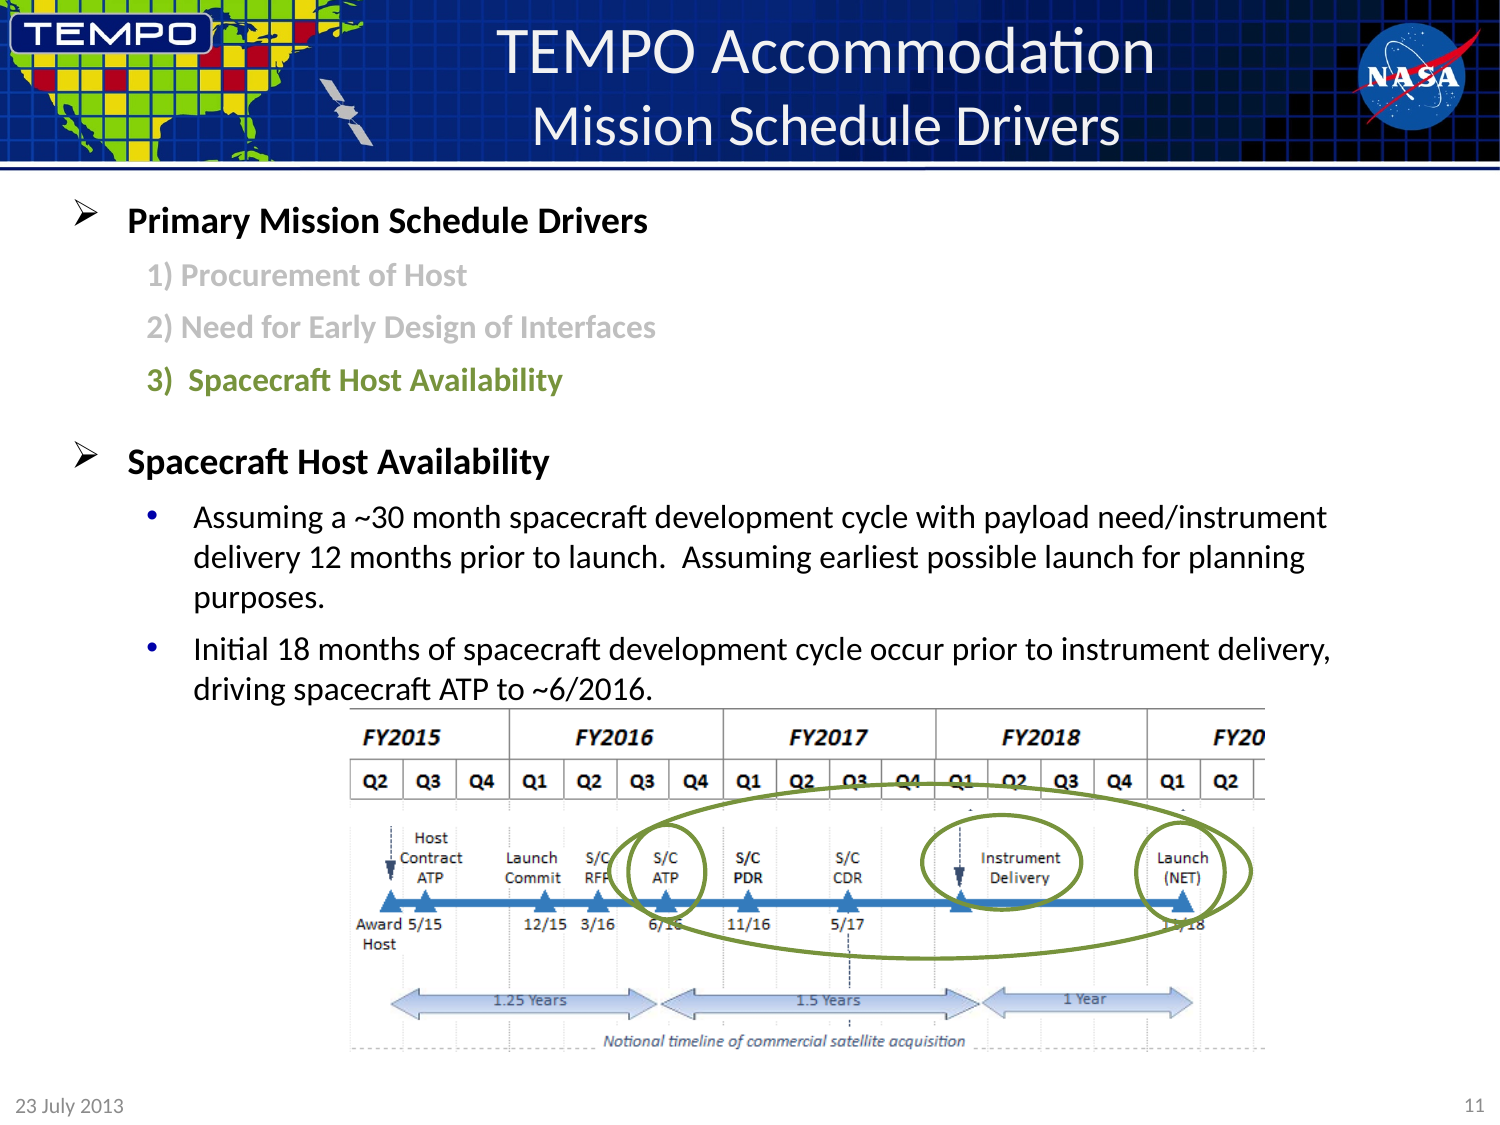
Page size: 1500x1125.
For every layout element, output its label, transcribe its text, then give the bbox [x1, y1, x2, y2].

title TEMPO Accommodation Mission Schedule Drivers [312, 0, 1342, 151]
list Primary Mission Schedule Drivers 1) Procurement of Host 2) Need for Early Design of Interfaces 3) Spacecraft Host Availability Spacecraft Host Availability Assuming a ~30 month spacecraft development cycle with payload need/instrument delivery 12 months prior to launch. Assuming earliest possible launch for planning purposes. Initial 18 months of spacecraft development cycle occur prior to instrument delivery, driving spacecraft ATP to ~6/2016. [56, 188, 1435, 1095]
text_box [349, 707, 1266, 1052]
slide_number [0, 1084, 350, 1125]
slide_number 11 [1149, 1084, 1500, 1125]
picture [0, 0, 1500, 175]
